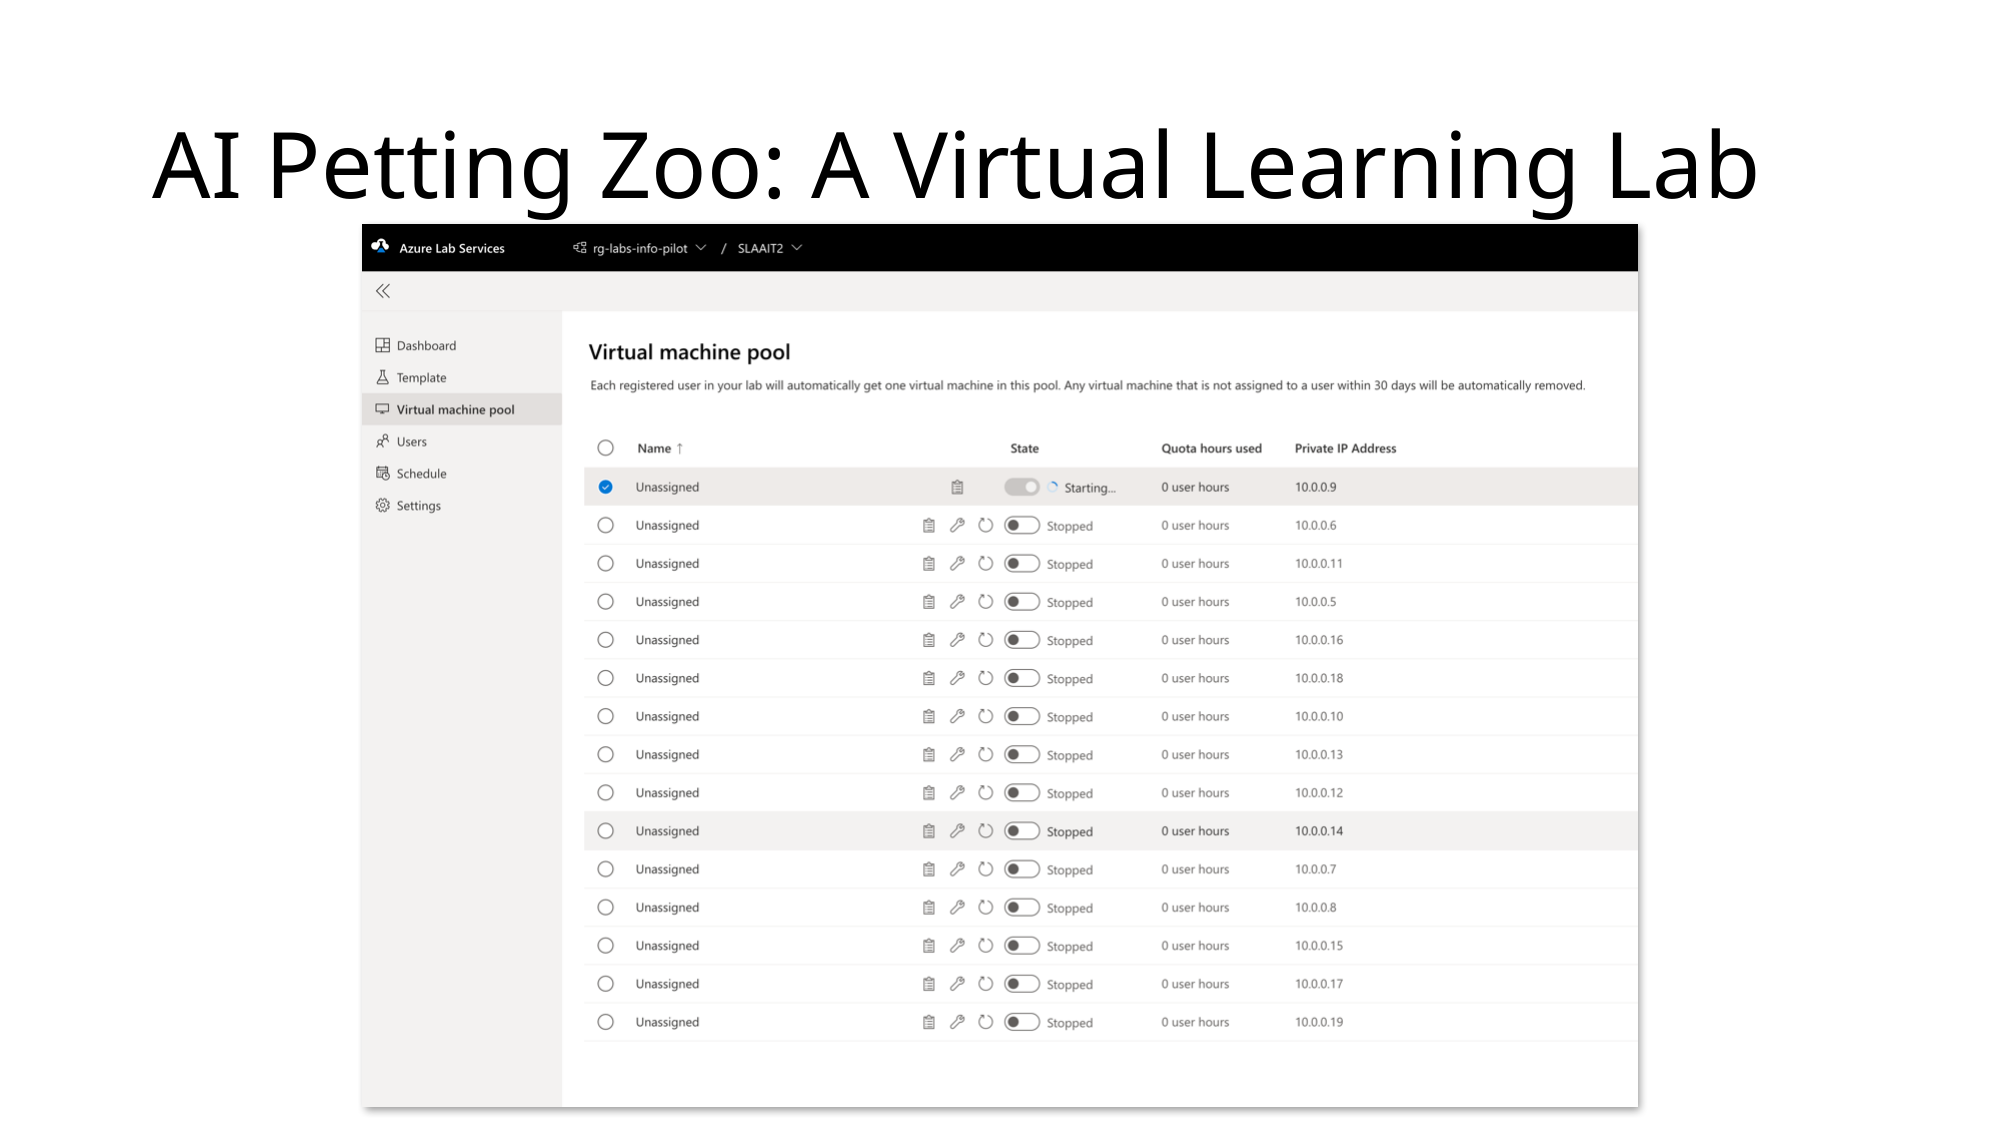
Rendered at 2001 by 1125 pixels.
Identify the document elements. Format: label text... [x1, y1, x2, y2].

picture [361, 224, 1638, 1107]
title AI Petting Zoo: A Virtual Learning Lab [137, 59, 1863, 278]
